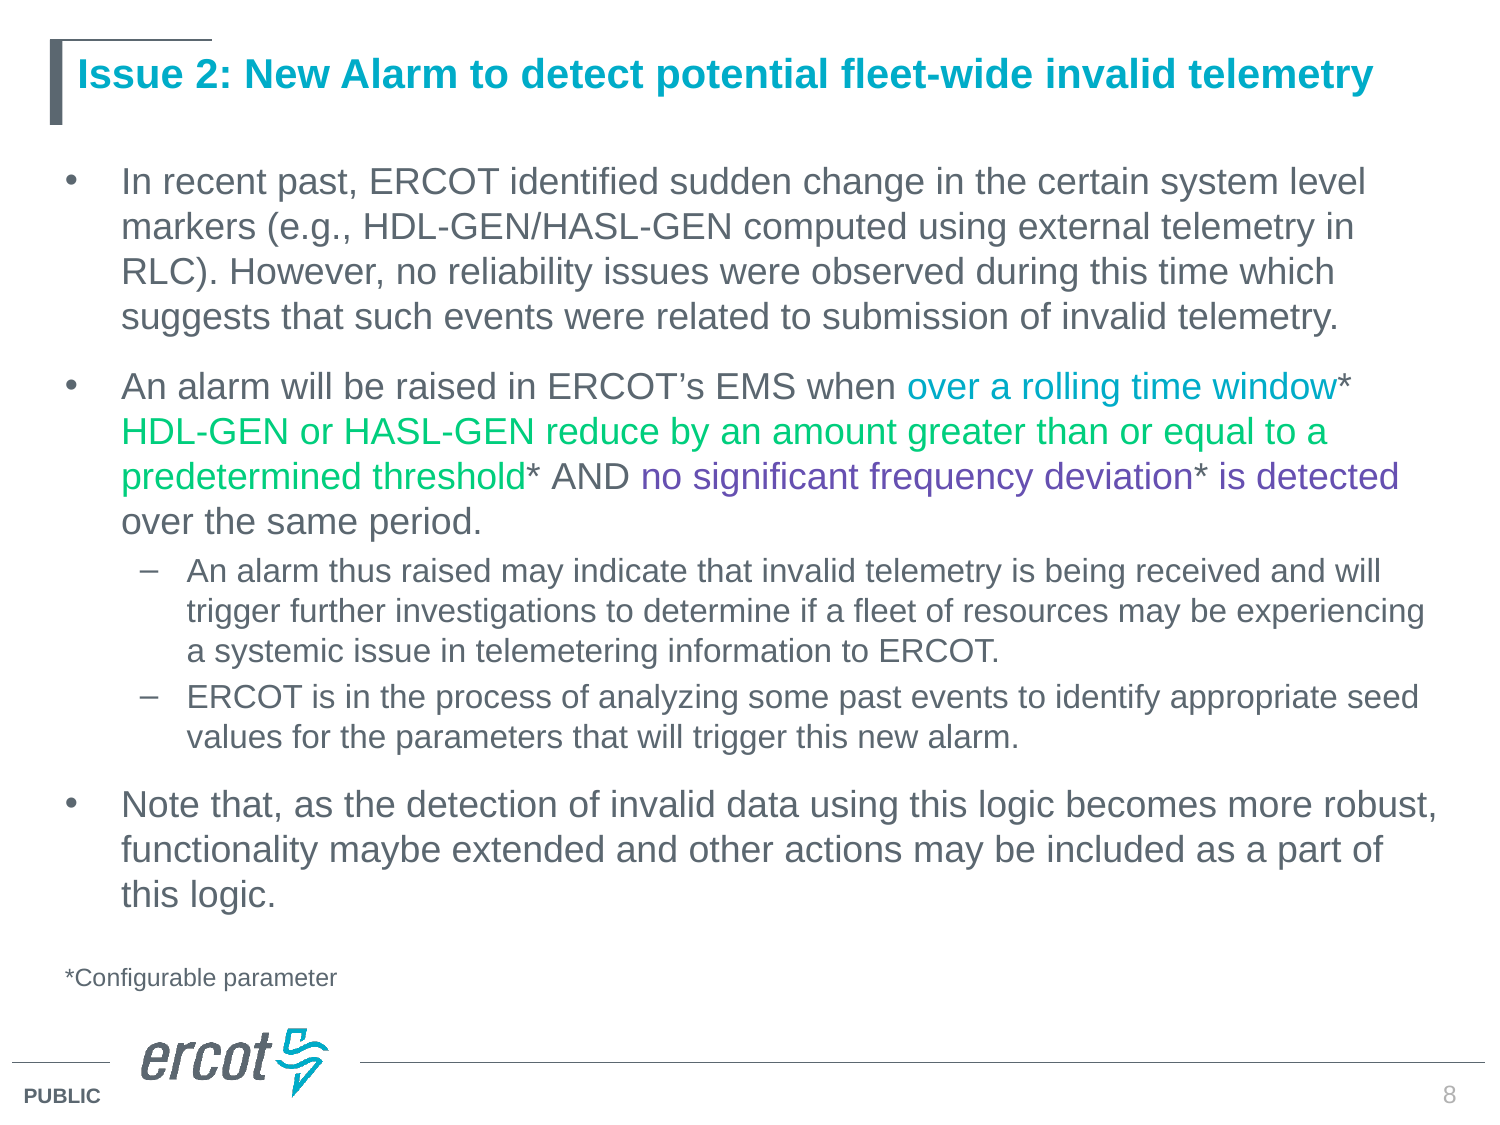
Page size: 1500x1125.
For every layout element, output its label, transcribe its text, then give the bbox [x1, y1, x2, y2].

picture [137, 1024, 332, 1100]
slide_number 8 [1412, 1076, 1488, 1112]
title Issue 2: New Alarm to detect potential fleet-wide invalid telemetry [62, 39, 1450, 125]
list In recent past, ERCOT identified sudden change in the certain system level markers (e.g., HDL-GEN/HASL-GEN computed using external telemetry in RLC). However, no reliability issues were observed during this time which suggests that such events were related to submission of invalid telemetry. An alarm will be raised in ERCOT’s EMS when over a rolling time window* HDL-GEN or HASL-GEN reduce by an amount greater than or equal to a predetermined threshold* AND no significant frequency deviation* is detected over the same period. An alarm thus raised may indicate that invalid telemetry is being received and will trigger further investigations to determine if a fleet of resources may be experiencing a systemic issue in telemetering information to ERCOT. ERCOT is in the process of analyzing some past events to identify appropriate seed values for the parameters that will trigger this new alarm. Note that, as the detection of invalid data using this logic becomes more robust, functionality maybe extended and other actions may be included as a part of this logic. *Configurable parameter [50, 149, 1463, 1000]
